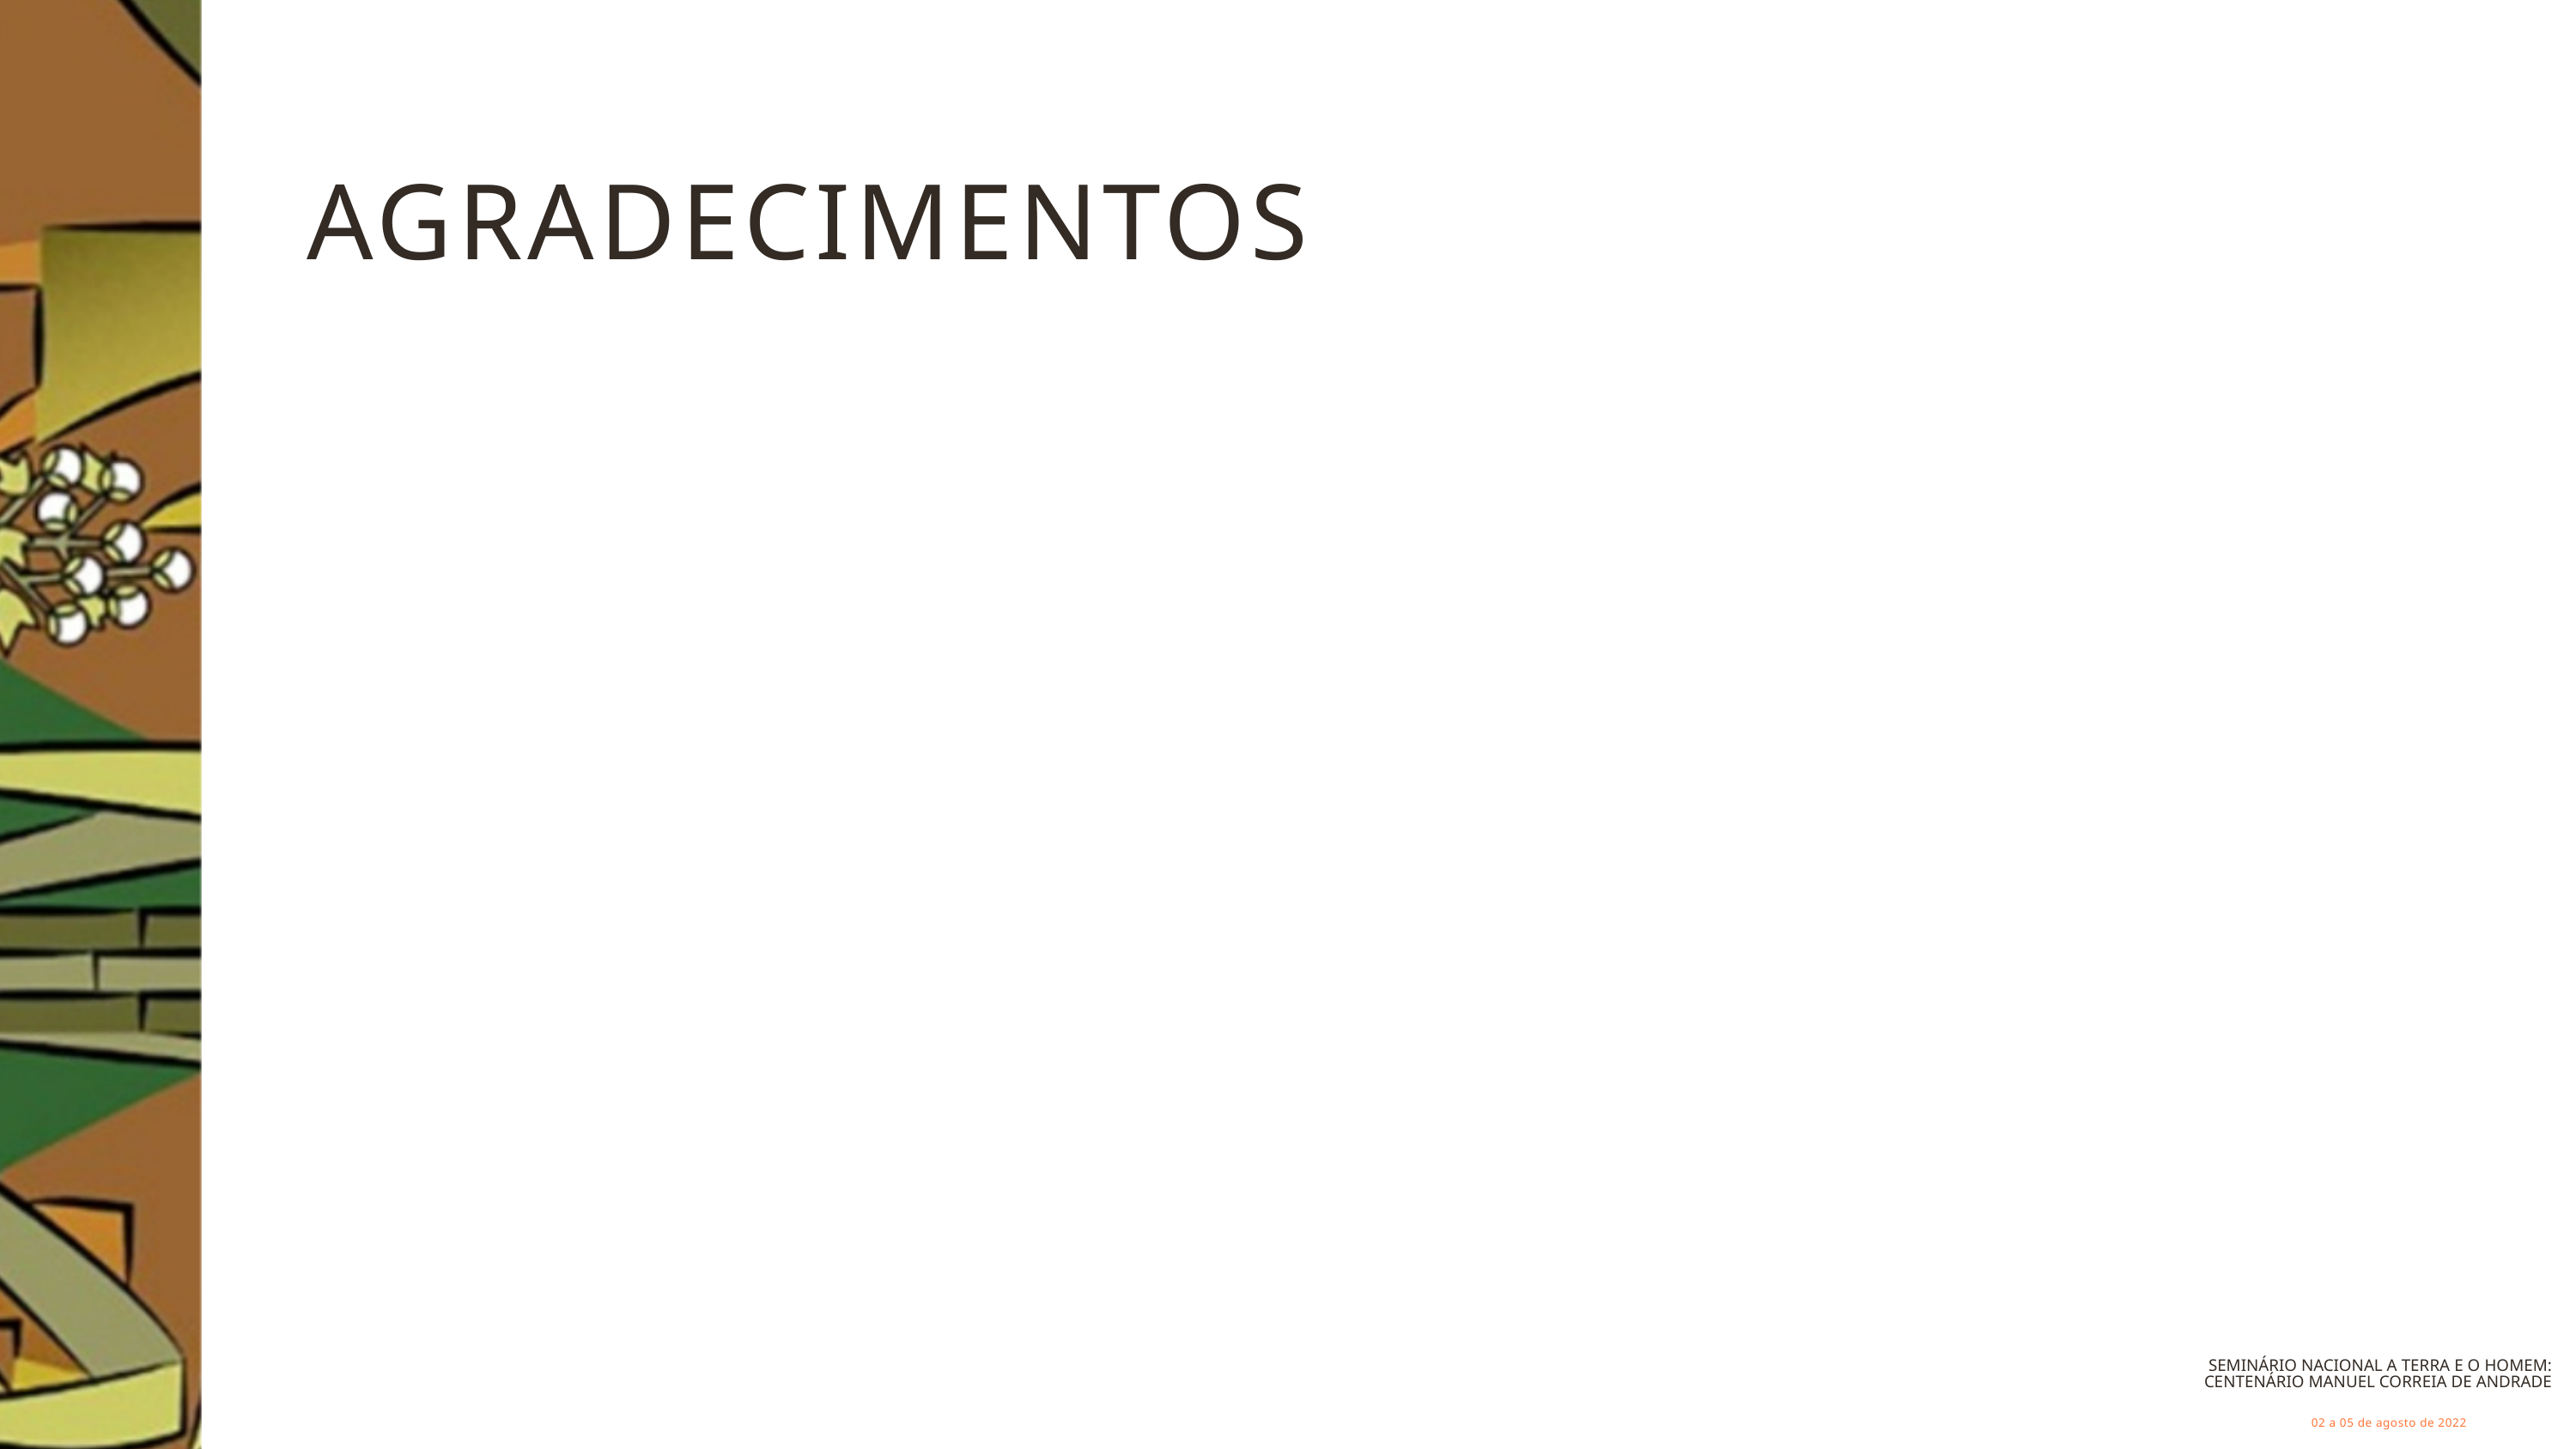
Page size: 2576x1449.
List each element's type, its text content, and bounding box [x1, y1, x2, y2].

picture [0, 0, 1389, 1449]
text_box AGRADECIMENTOS [307, 113, 2182, 282]
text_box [2136, 1303, 2552, 1431]
